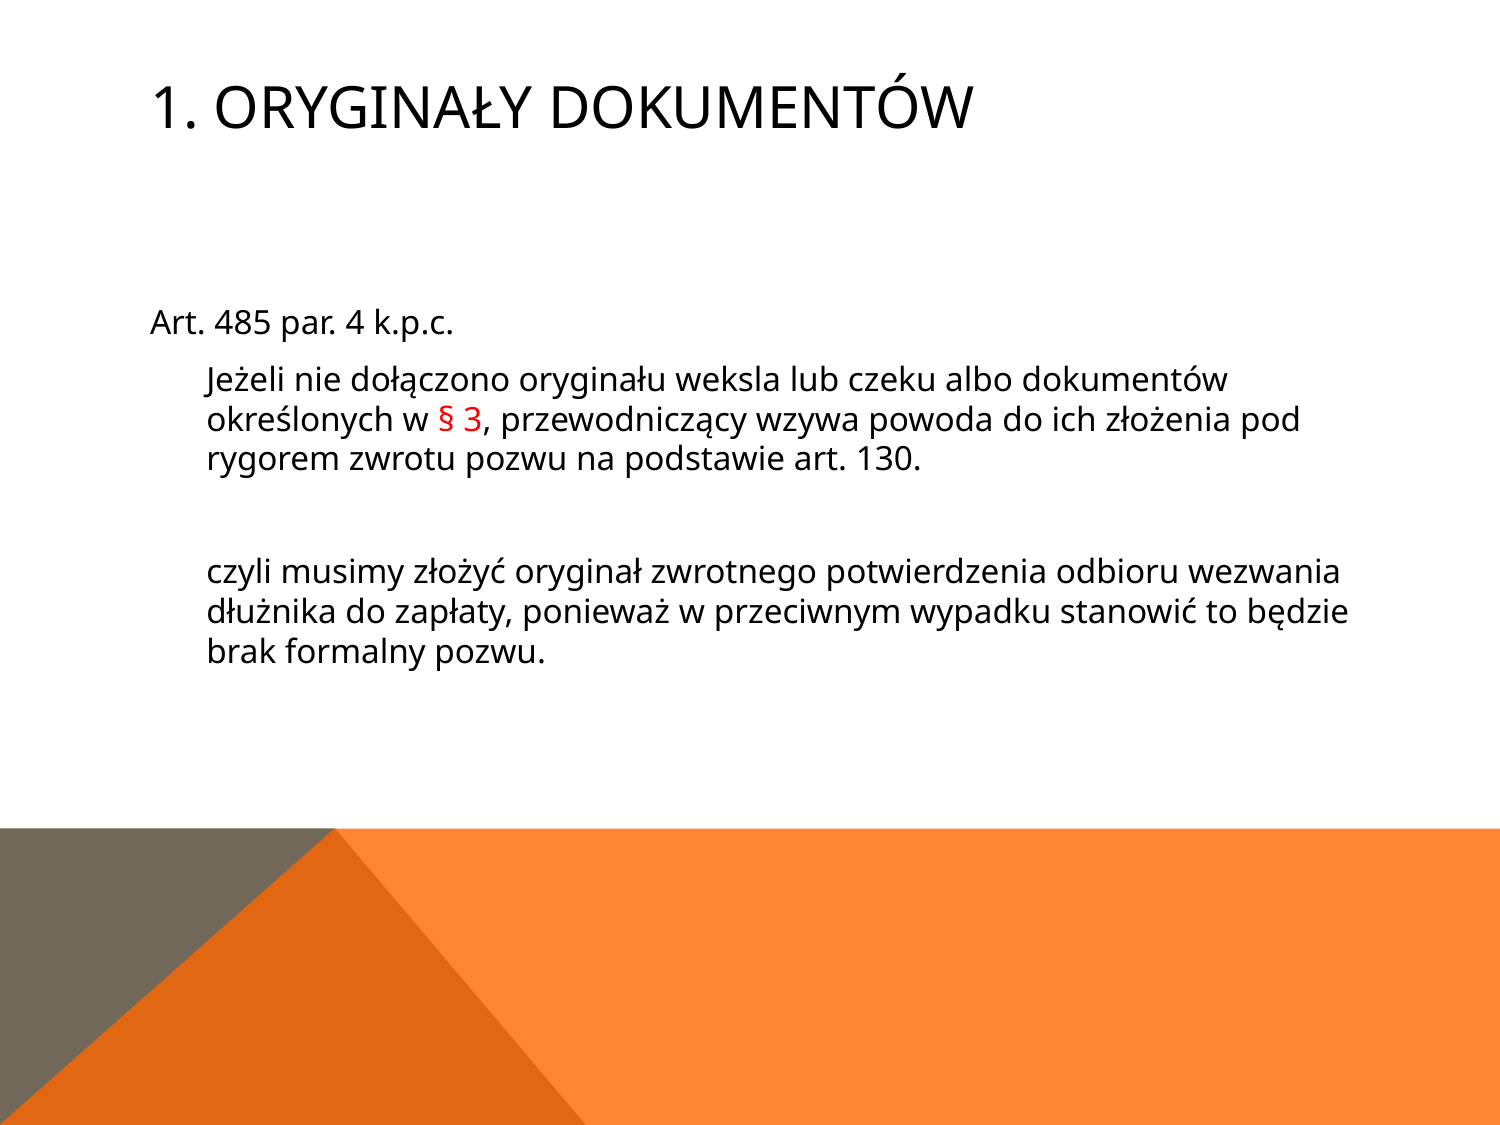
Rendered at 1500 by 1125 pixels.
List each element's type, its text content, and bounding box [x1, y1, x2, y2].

list Art. 485 par. 4 k.p.c. Jeżeli nie dołączono oryginału weksla lub czeku albo dokumentów określonych w § 3, przewodniczący wzywa powoda do ich złożenia pod rygorem zwrotu pozwu na podstawie art. 130. czyli musimy złożyć oryginał zwrotnego potwierdzenia odbioru wezwania dłużnika do zapłaty, ponieważ w przeciwnym wypadku stanowić to będzie brak formalny pozwu. [135, 180, 1369, 768]
title 1. Oryginały dokumentów [135, 60, 1369, 150]
